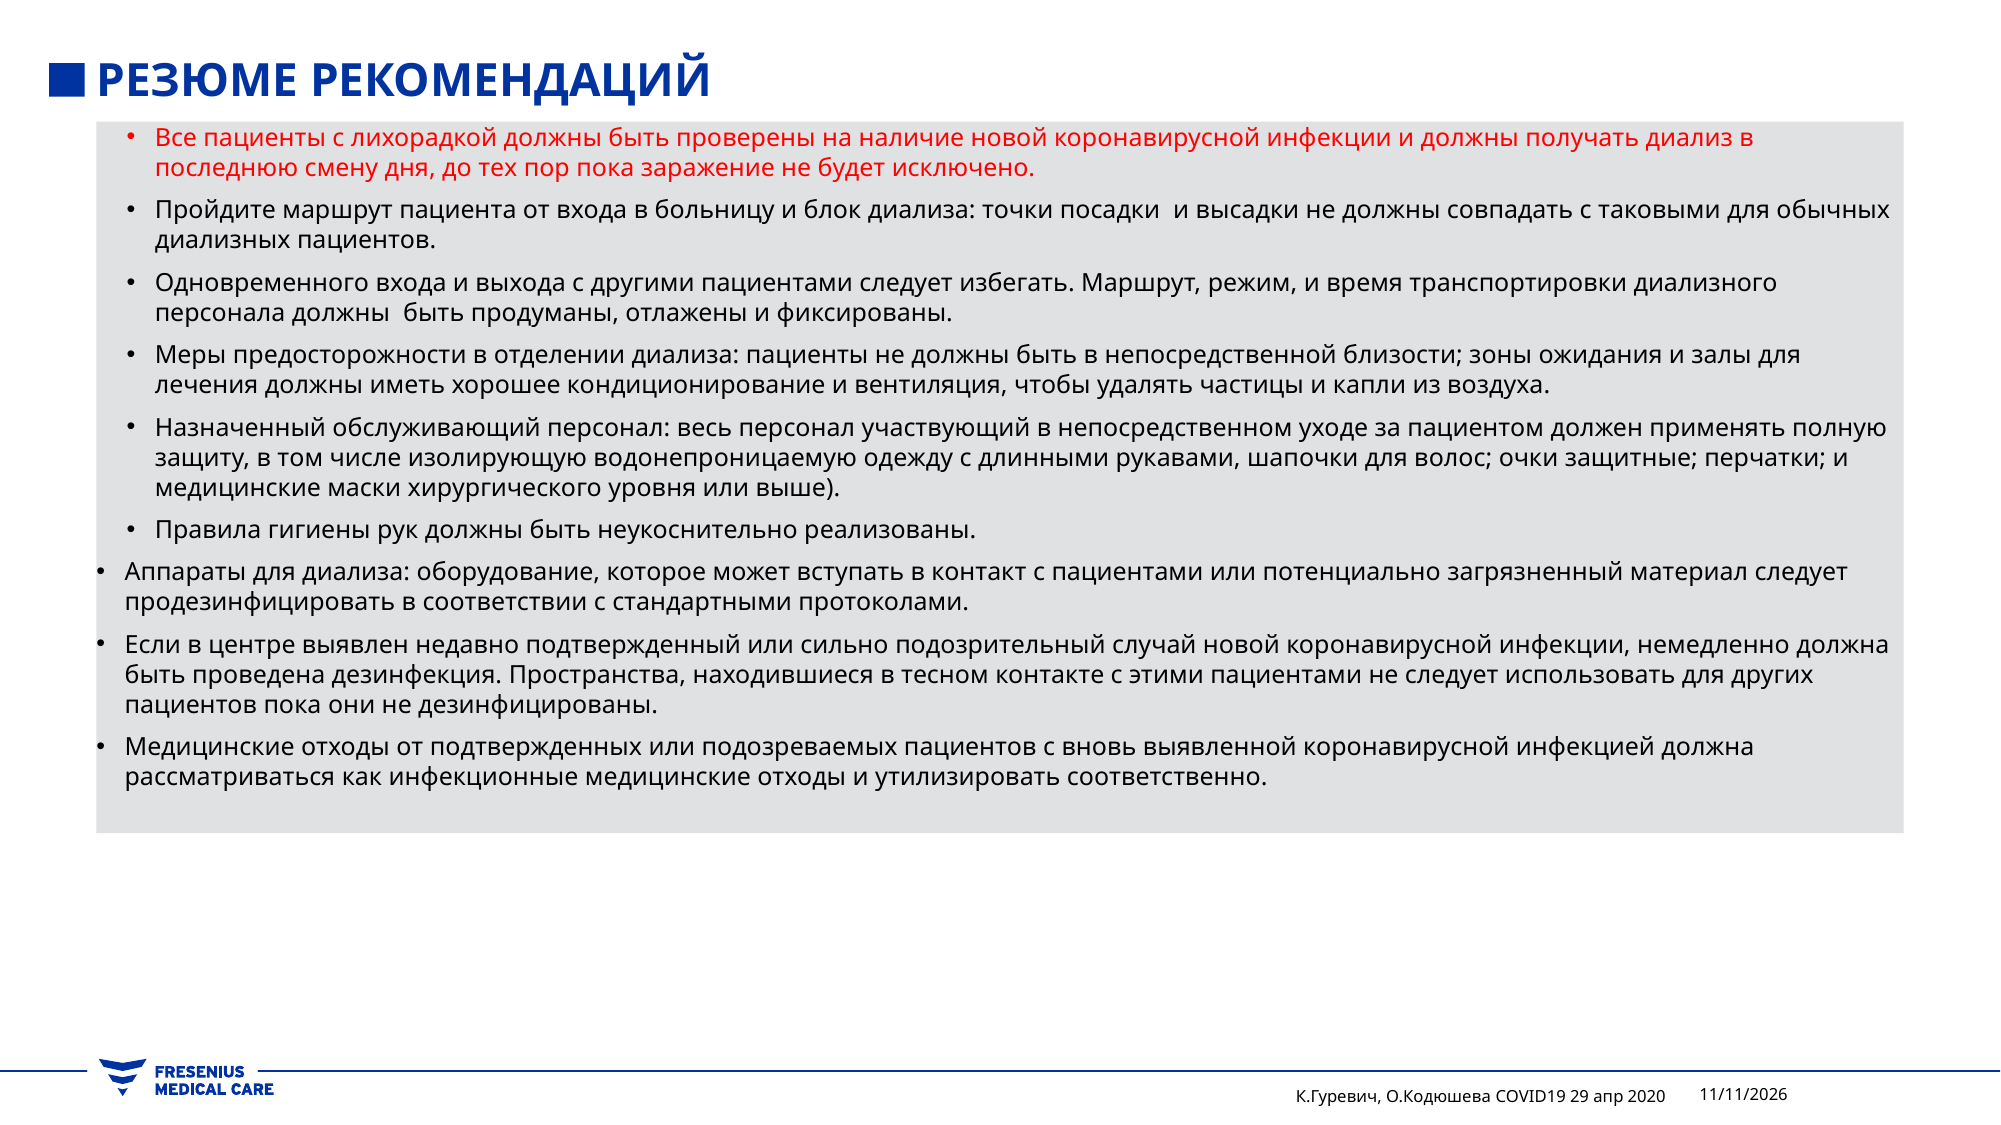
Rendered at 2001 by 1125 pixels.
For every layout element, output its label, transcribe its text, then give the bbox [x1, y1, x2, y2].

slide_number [1684, 1083, 1788, 1108]
list Все пациенты с лихорадкой должны быть проверены на наличие новой коронавирусной инфекции и должны получать диализ в последнюю смену дня, до тех пор пока заражение не будет исключено. Пройдите маршрут пациента от входа в больницу и блок диализа: точки посадки и высадки не должны совпадать с таковыми для обычных диализных пациентов. Одновременного входа и выхода с другими пациентами следует избегать. Маршрут, режим, и время транспортировки диализного персонала должны быть продуманы, отлажены и фиксированы. Меры предосторожности в отделении диализа: пациенты не должны быть в непосредственной близости; зоны ожидания и залы для лечения должны иметь хорошее кондиционирование и вентиляция, чтобы удалять частицы и капли из воздуха. Назначенный обслуживающий персонал: весь персонал участвующий в непосредственном уходе за пациентом должен применять полную защиту, в том числе изолирующую водонепроницаемую одежду с длинными рукавами, шапочки для волос; очки защитные; перчатки; и медицинские маски хирургического уровня или выше). Правила гигиены рук должны быть неукоснительно реализованы. Аппараты для диализа: оборудование, которое может вступать в контакт с пациентами или потенциально загрязненный материал следует продезинфицировать в соответствии с стандартными протоколами. Если в центре выявлен недавно подтвержденный или сильно подозрительный случай новой коронавирусной инфекции, немедленно должна быть проведена дезинфекция. Пространства, находившиеся в тесном контакте с этими пациентами не следует использовать для других пациентов пока они не дезинфицированы. Медицинские отходы от подтвержденных или подозреваемых пациентов с вновь выявленной коронавирусной инфекцией должна рассматриваться как инфекционные медицинские отходы и утилизировать соответственно. [96, 121, 1904, 834]
title Резюме рекомендаций [96, 56, 1904, 121]
footer К.Гуревич, О.Кодюшева COVID19 29 апр 2020 [951, 1083, 1666, 1108]
